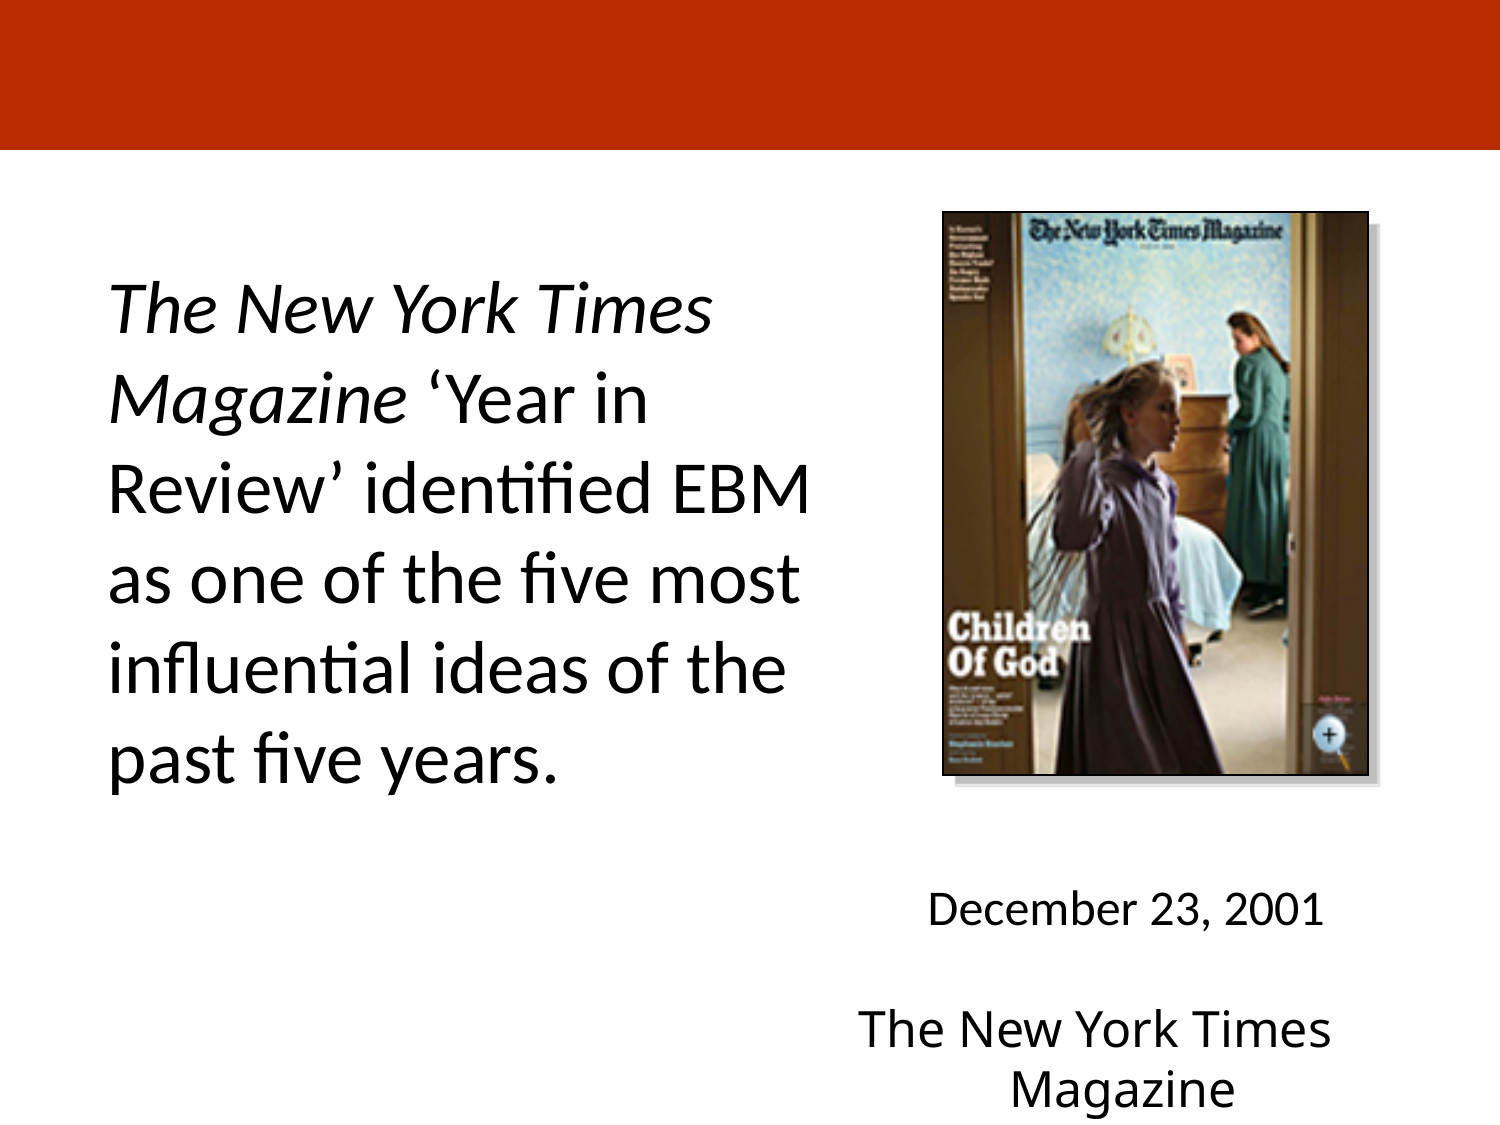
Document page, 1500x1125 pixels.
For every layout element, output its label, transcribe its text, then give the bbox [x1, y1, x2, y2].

text_box The New York Times Magazine ‘Year in Review’ identified EBM as one of the five most influential ideas of the past five years. [92, 250, 864, 806]
text_box December 23, 2001 [884, 868, 1368, 943]
text_box The New York Times Magazine [738, 990, 1453, 1125]
picture [943, 212, 1368, 775]
text_box [0, 0, 1500, 150]
